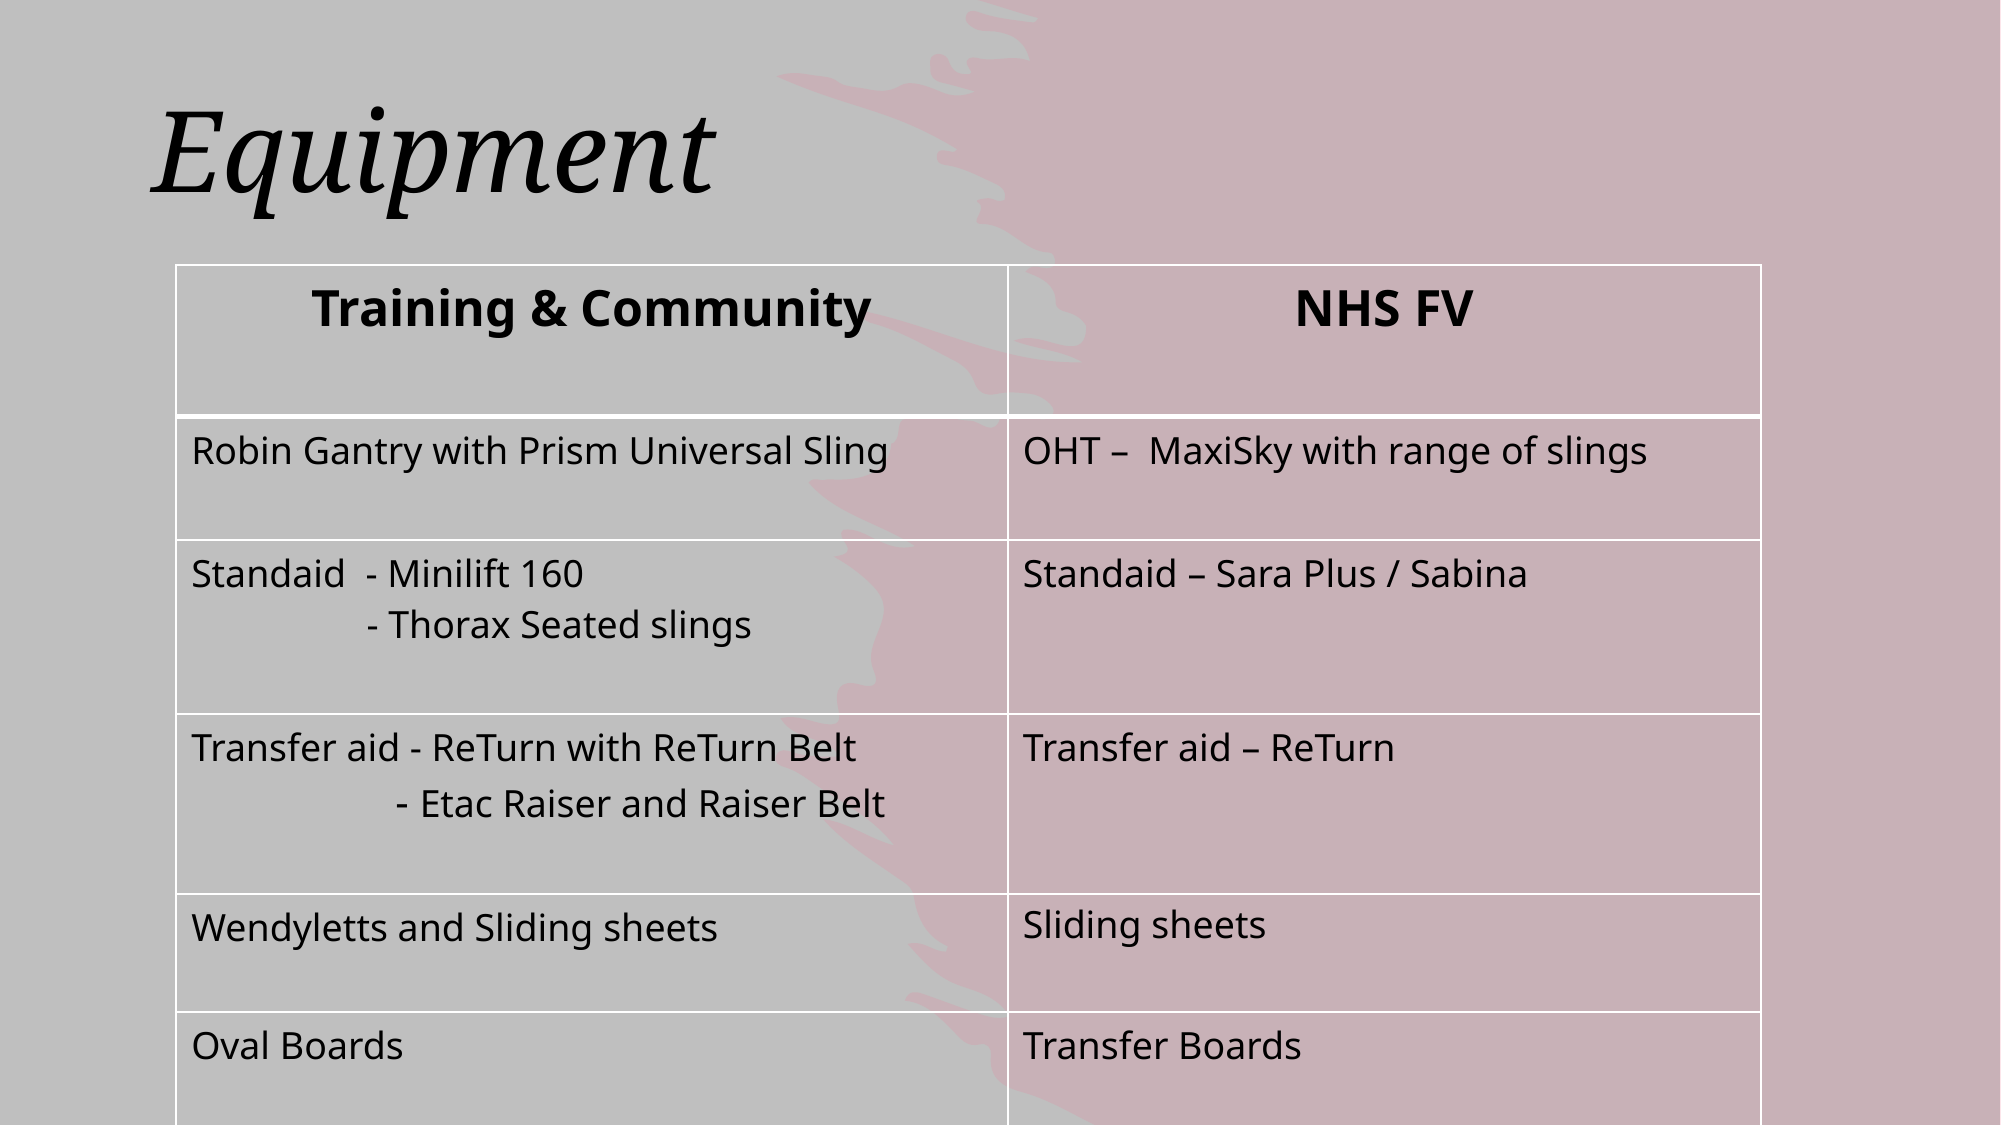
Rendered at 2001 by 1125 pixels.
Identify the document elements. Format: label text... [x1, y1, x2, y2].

table_cell Standaid - Minilift 160 - Thorax Seated slings [177, 541, 1007, 713]
table_cell Wendyletts and Sliding sheets [177, 895, 1007, 1011]
table_header NHS FV [1009, 266, 1760, 414]
table_cell Transfer Boards [1009, 1013, 1760, 1125]
table_cell Oval Boards [177, 1013, 1007, 1125]
table_cell Robin Gantry with Prism Universal Sling [177, 419, 1007, 539]
table_cell Sliding sheets [1009, 895, 1760, 1011]
table_header Training & Community [177, 266, 1007, 414]
table_cell Standaid – Sara Plus / Sabina [1009, 541, 1760, 713]
table_cell OHT – MaxiSky with range of slings [1009, 419, 1760, 539]
table_cell Transfer aid - ReTurn with ReTurn Belt - Etac Raiser and Raiser Belt [177, 715, 1007, 893]
table_cell Transfer aid – ReTurn [1009, 715, 1760, 893]
title Equipment [137, 0, 1178, 224]
